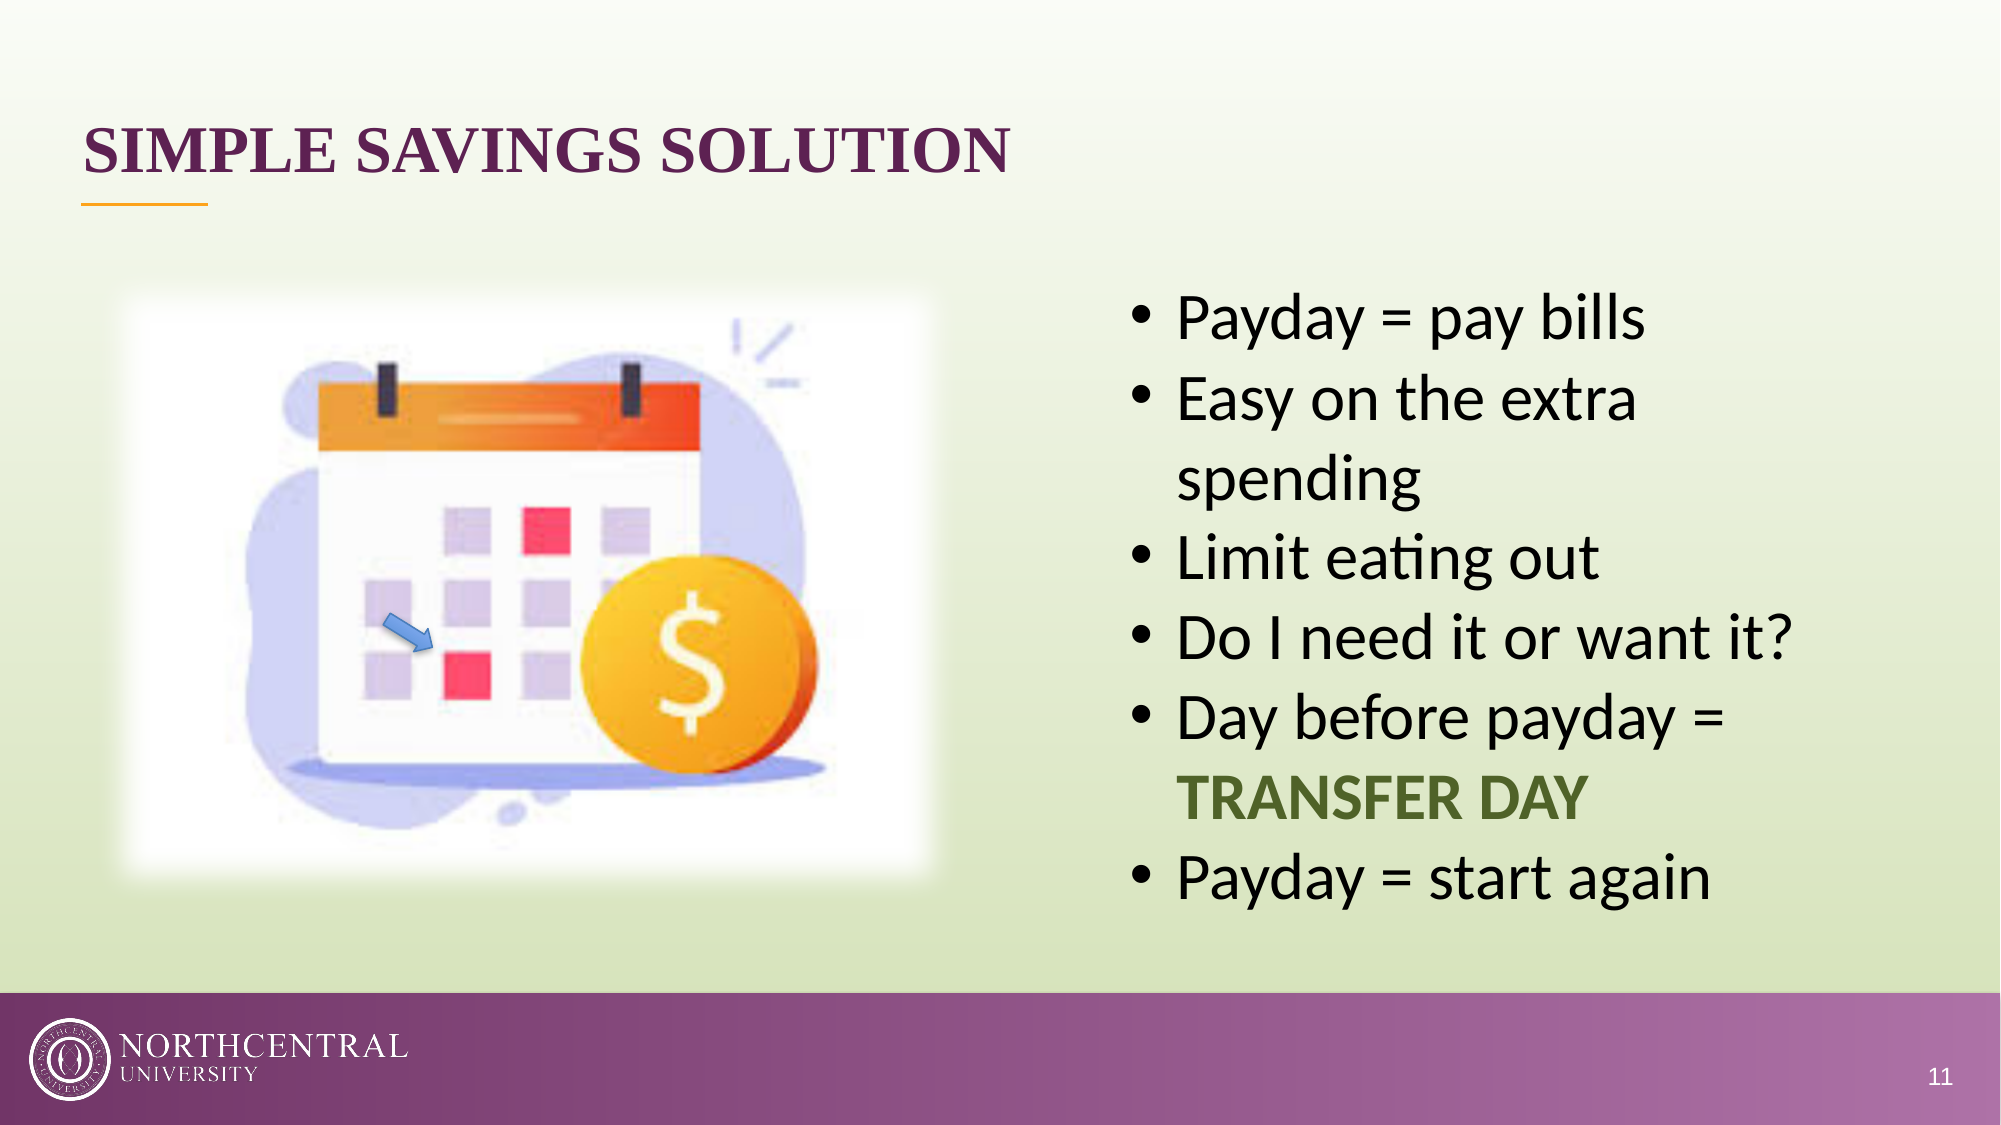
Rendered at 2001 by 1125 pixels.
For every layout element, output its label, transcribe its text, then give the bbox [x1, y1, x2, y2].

picture [29, 1018, 409, 1101]
text_box Payday = pay bills Easy on the extra spending Limit eating out Do I need it or want it? Day before payday = TRANSFER DAY Payday = start again [1114, 265, 1817, 921]
title Simple Savings solution [67, 40, 1933, 194]
picture [93, 265, 962, 906]
slide_number 11 [1902, 1055, 1969, 1096]
